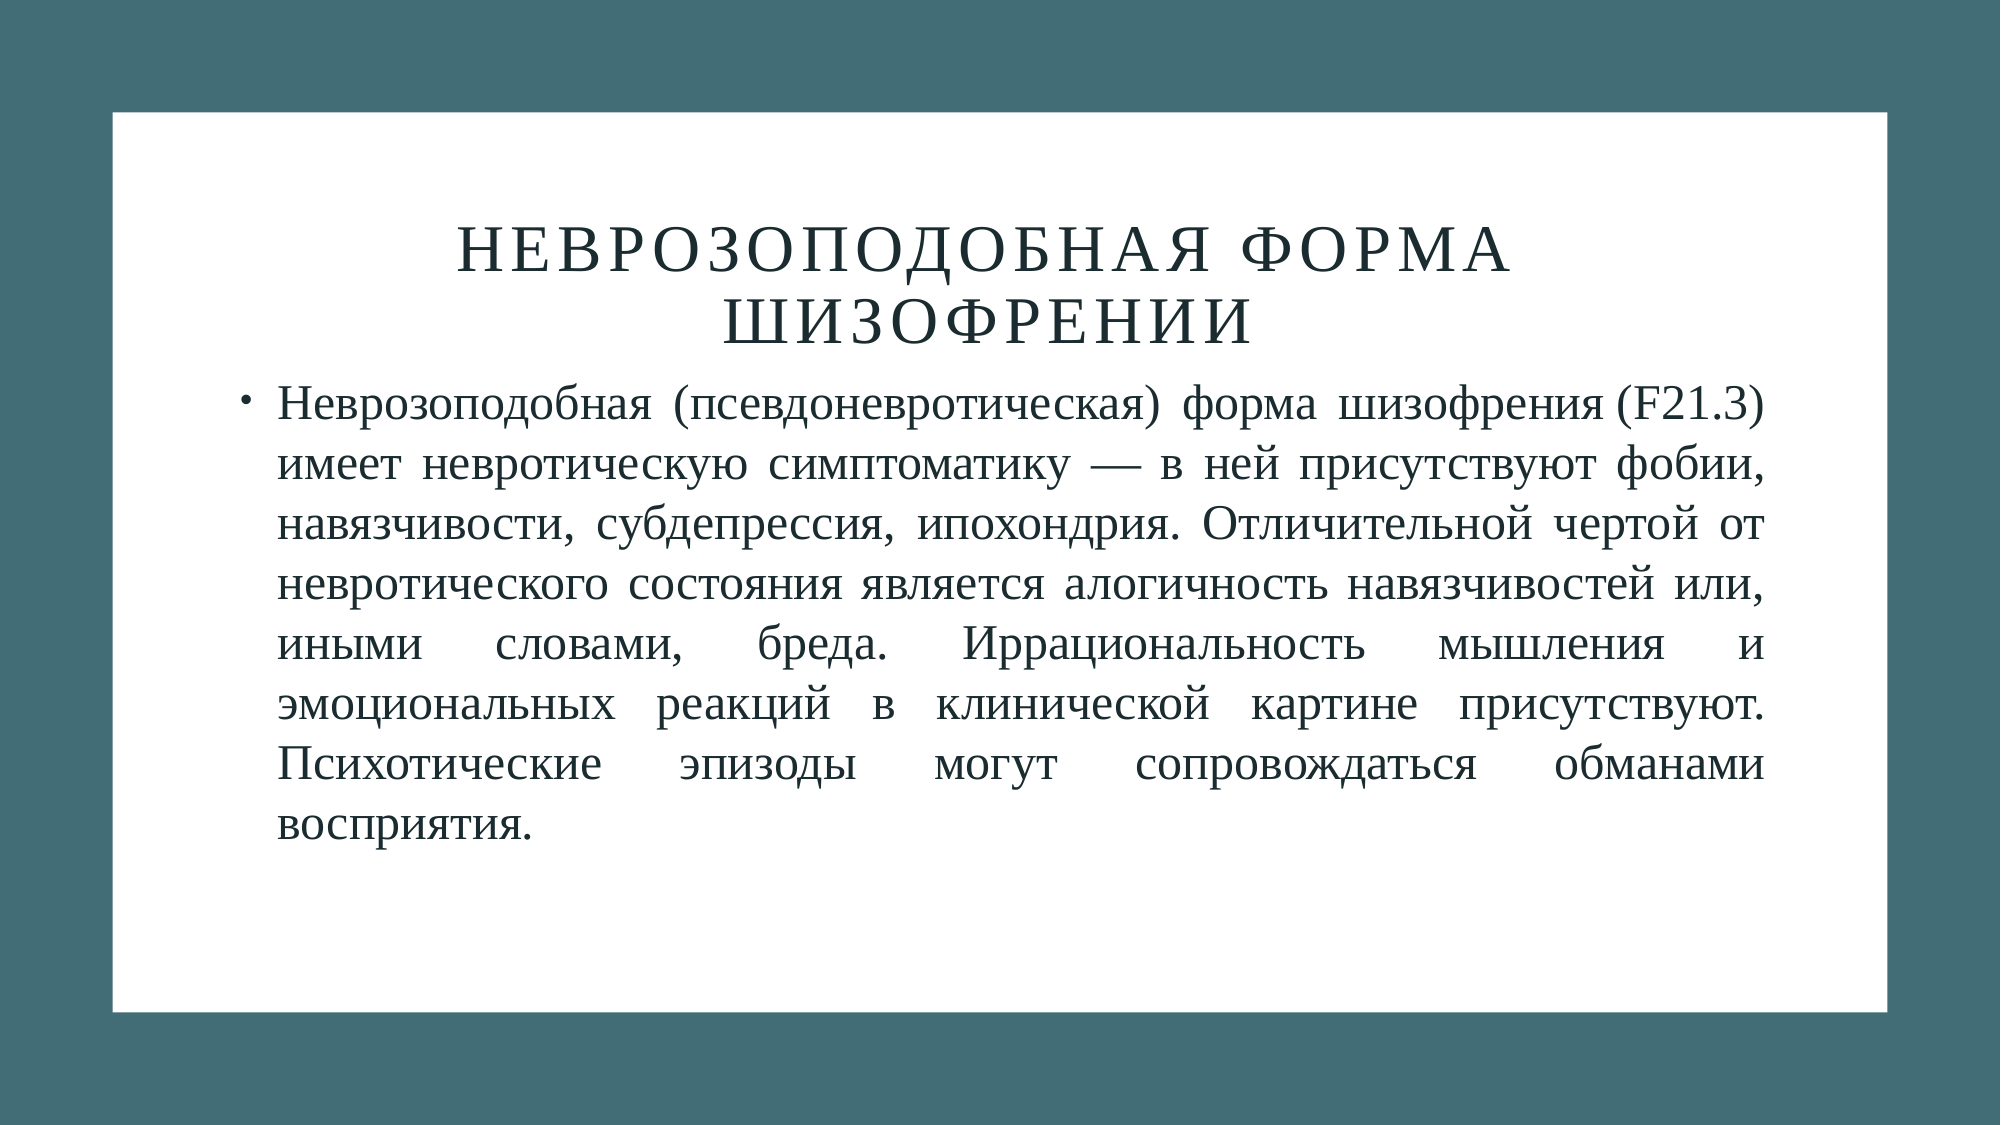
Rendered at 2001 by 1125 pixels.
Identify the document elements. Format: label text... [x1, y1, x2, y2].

text_box [111, 111, 1888, 1013]
title НЕВРОЗОПОДОБНАЯ ФОРМА ШИЗОФРЕНИИ [209, 206, 1766, 373]
list Неврозоподобная (псевдоневротическая) форма шизофрения (F21.3) имеет невротическую симптоматику — в ней присутствуют фобии, навязчивости, субдепрессия, ипохондрия. Отличительной чертой от невротического состояния является алогичность навязчивостей или, иными словами, бреда. Иррациональность мышления и эмоциональных реакций в клинической картине присутствуют. Психотические эпизоды могут сопровождаться обманами восприятия. [225, 361, 1782, 943]
text_box [0, 0, 2000, 1125]
